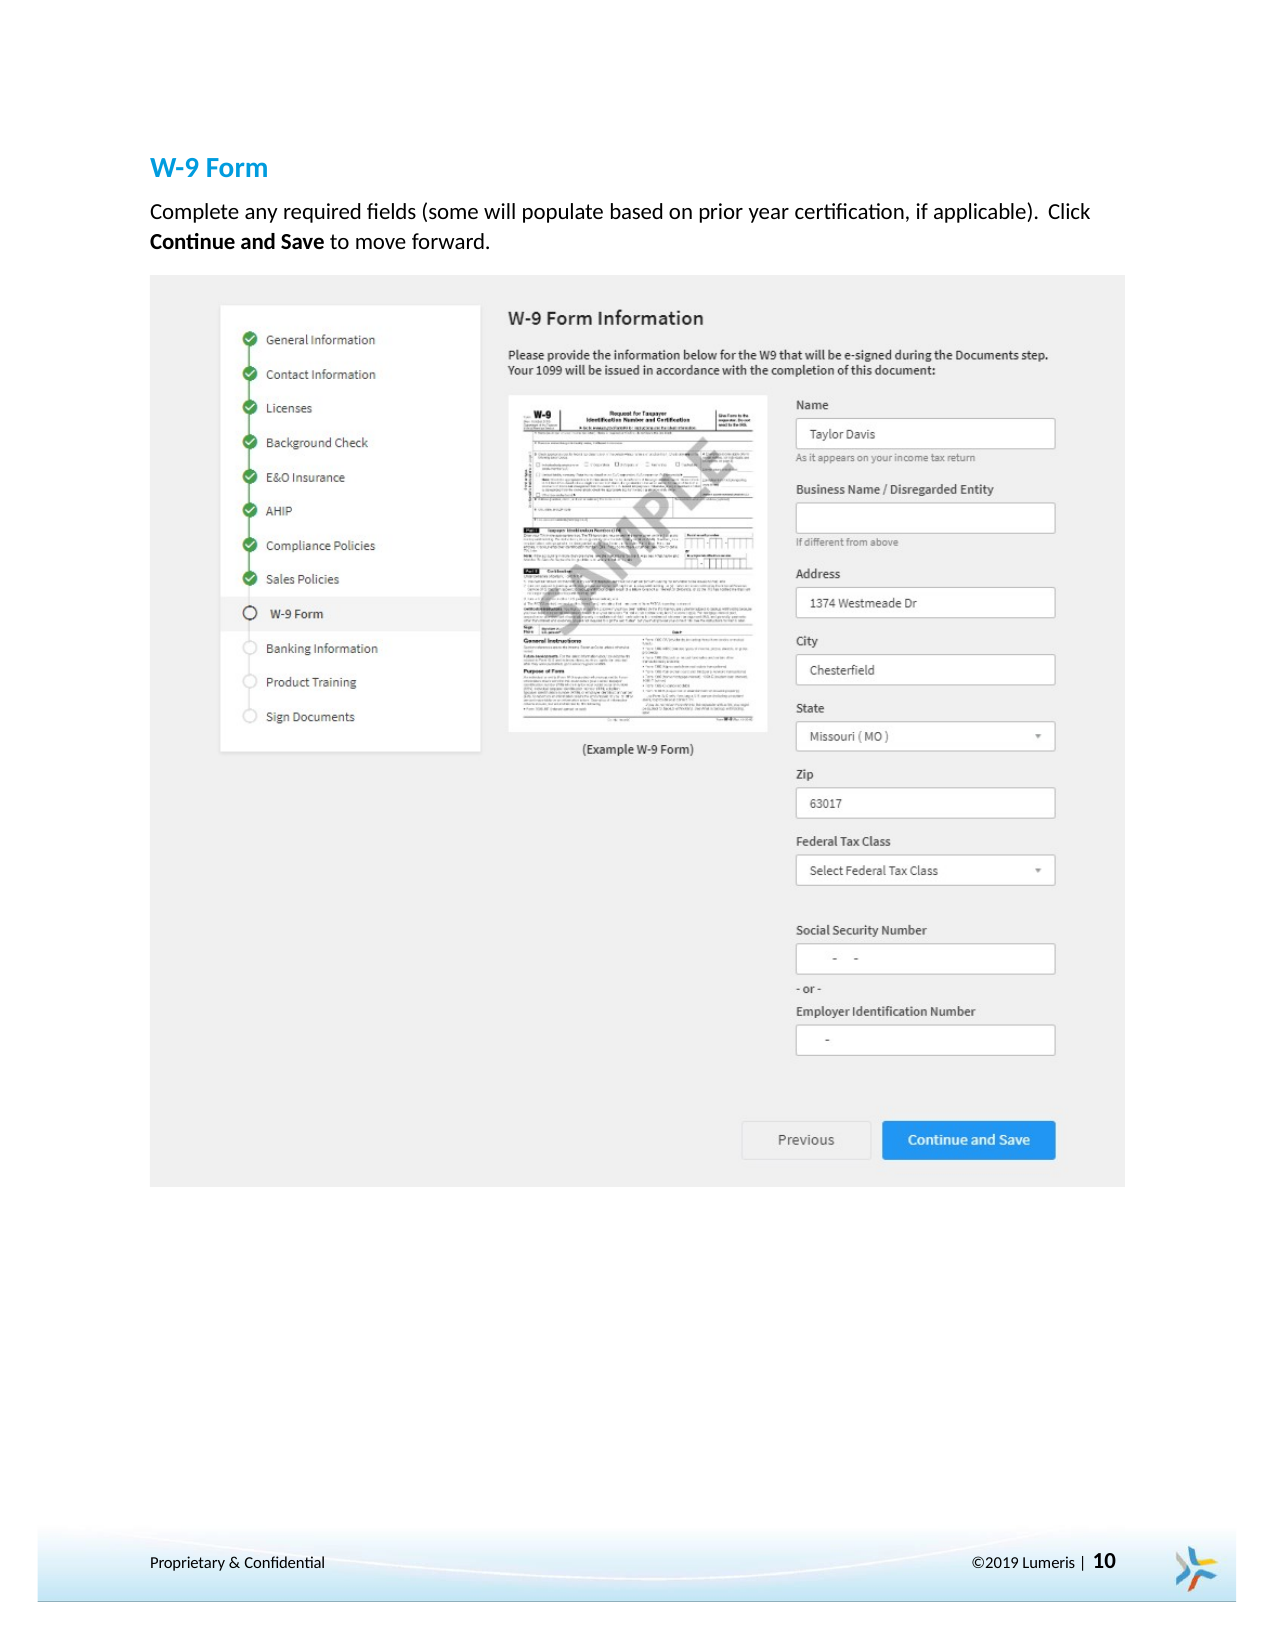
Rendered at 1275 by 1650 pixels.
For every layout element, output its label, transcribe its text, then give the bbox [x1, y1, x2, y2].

text_box [149, 275, 1125, 1187]
slide_number ©2019 Lumeris | 10 [969, 1549, 1130, 1650]
picture [37, 1525, 1237, 1602]
footer Proprietary & Confidential [147, 1554, 330, 1650]
text_box W-9 Form Complete any required fields (some will populate based on prior year certification, if applicable). Click Continue and Save to move forward. [147, 129, 1099, 255]
